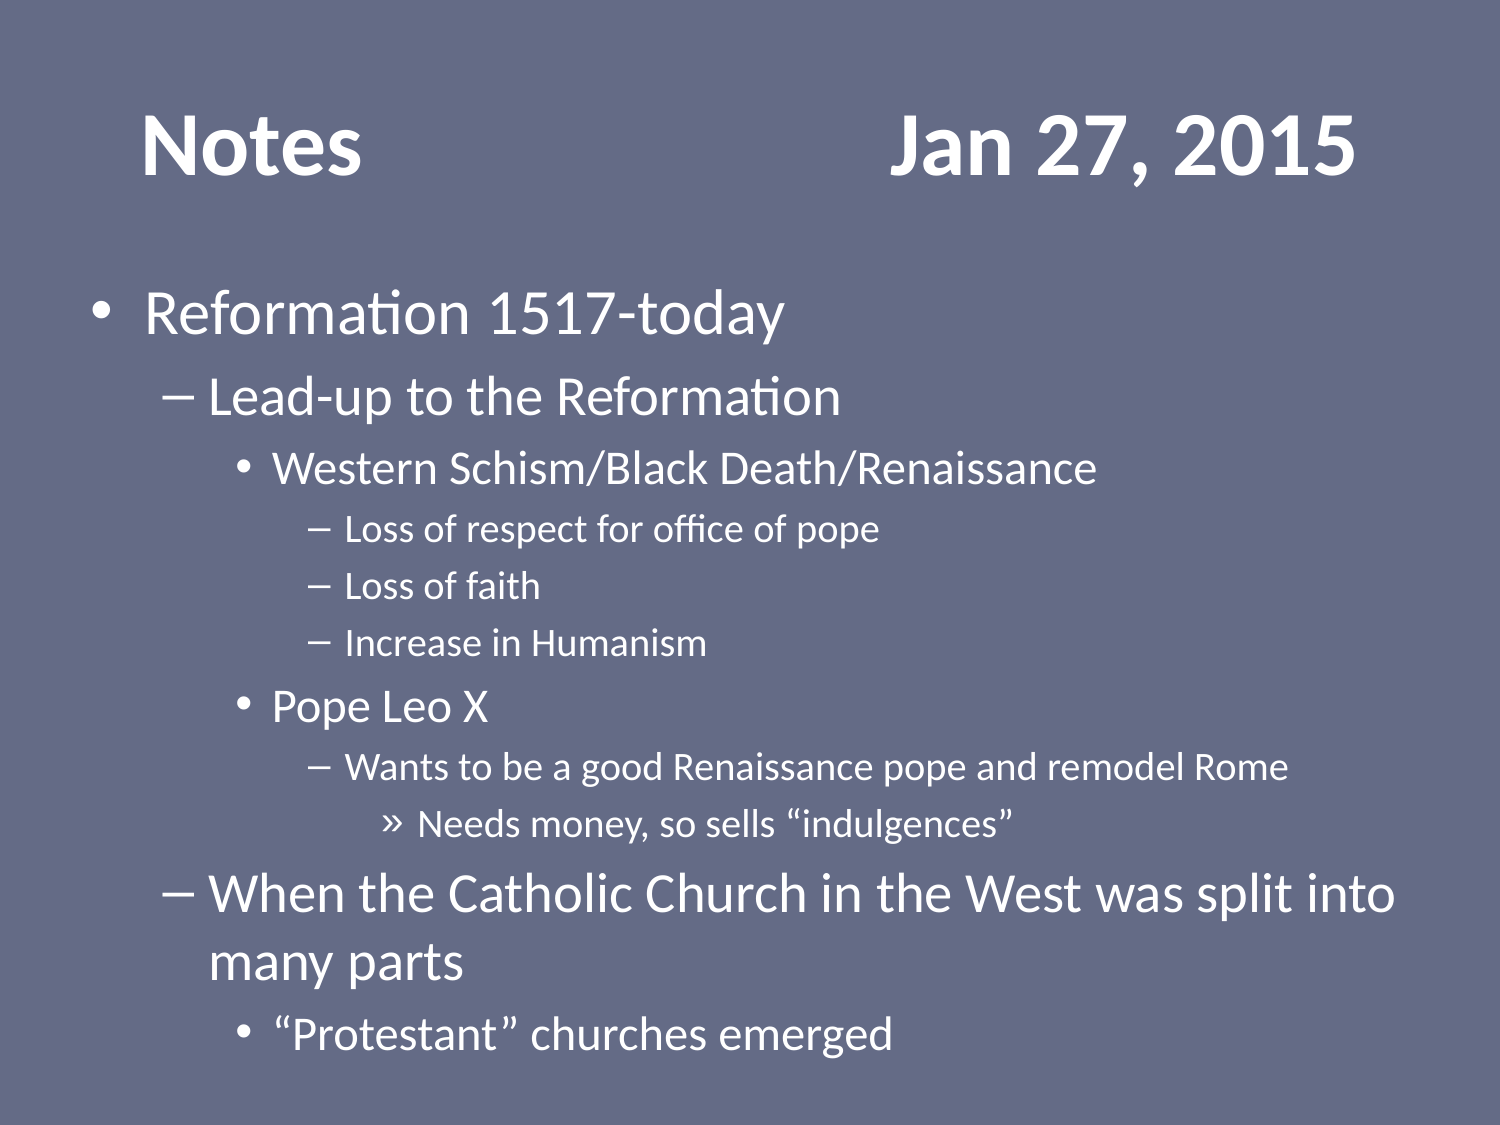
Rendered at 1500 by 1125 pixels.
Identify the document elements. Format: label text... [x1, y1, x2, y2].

title Notes Jan 27, 2015 [75, 45, 1425, 233]
list Reformation 1517-today Lead-up to the Reformation Western Schism/Black Death/Renaissance Loss of respect for office of pope Loss of faith Increase in Humanism Pope Leo X Wants to be a good Renaissance pope and remodel Rome Needs money, so sells “indulgences” When the Catholic Church in the West was split into many parts “Protestant” churches emerged [75, 262, 1425, 1075]
